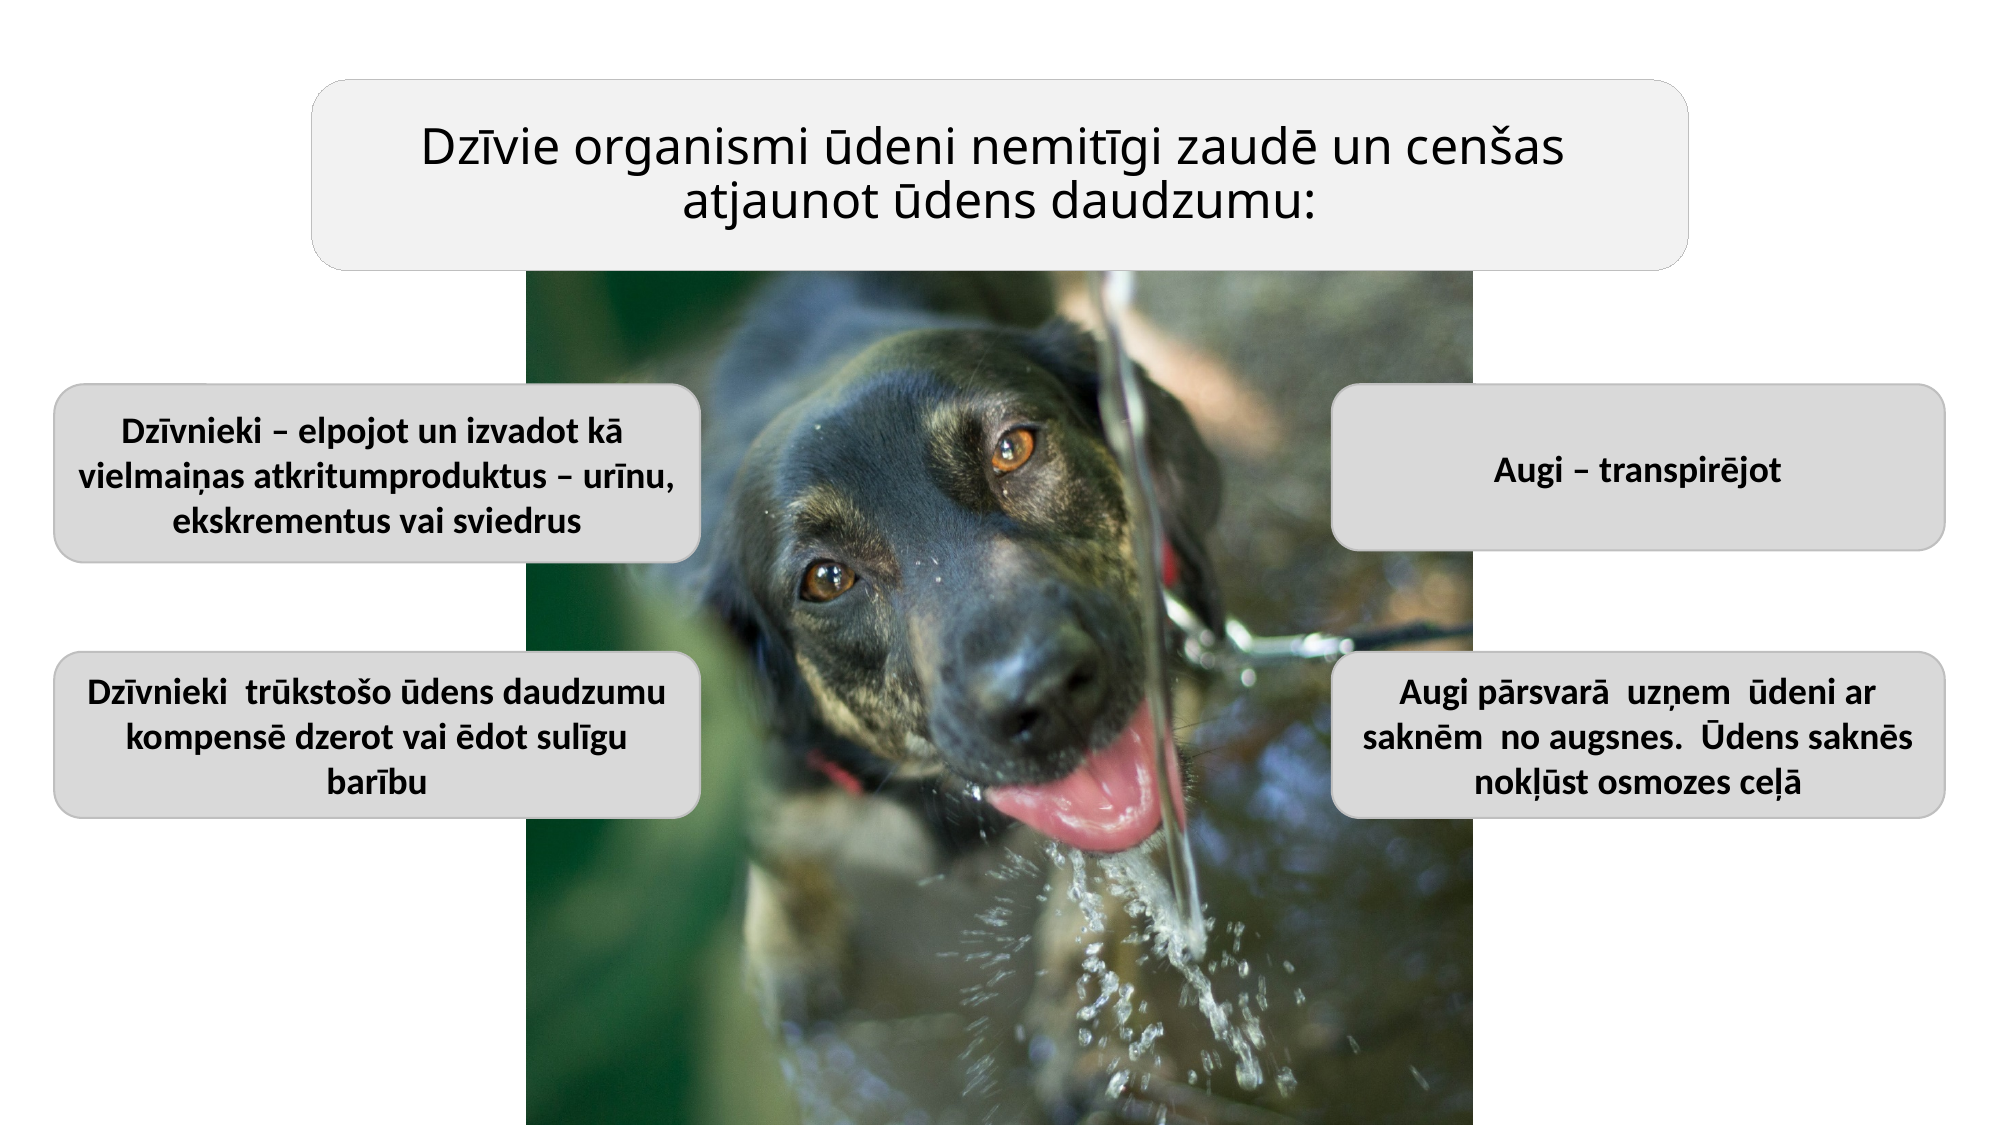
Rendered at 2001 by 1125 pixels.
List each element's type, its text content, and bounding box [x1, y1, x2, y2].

text_box Dzīvnieki trūkstošo ūdens daudzumu kompensē dzerot vai ēdot sulīgu barību [53, 650, 526, 819]
picture [526, 178, 1473, 1125]
text_box Dzīvnieki – elpojot un izvadot kā vielmaiņas atkritumproduktus – urīnu, ekskrementus vai sviedrus [53, 383, 526, 564]
text_box Augi – transpirējot [1473, 383, 1946, 552]
text_box Dzīvie organismi ūdeni nemitīgi zaudē un cenšas atjaunot ūdens daudzumu: [311, 79, 1689, 271]
text_box Augi pārsvarā uzņem ūdeni ar saknēm no augsnes. Ūdens saknēs nokļūst osmozes ceļā [1473, 650, 1946, 819]
